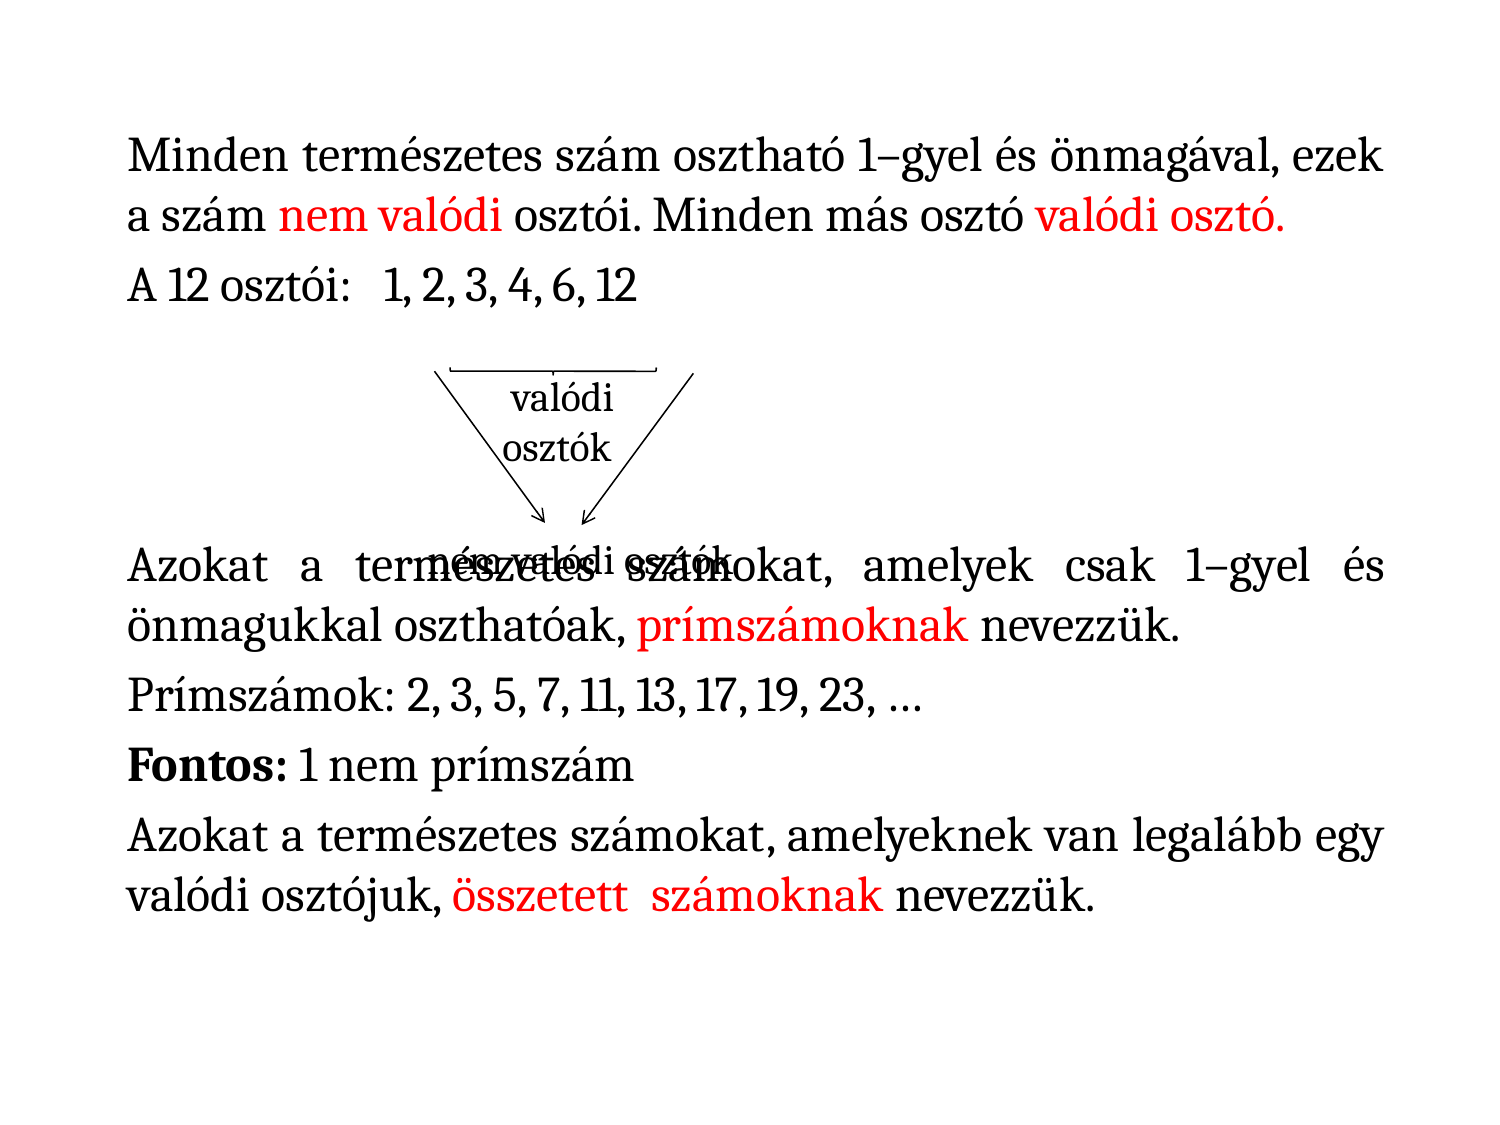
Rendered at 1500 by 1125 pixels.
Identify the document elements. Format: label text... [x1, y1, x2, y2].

text_box [638, 367, 658, 371]
text_box nem valódi osztók [412, 525, 800, 590]
text_box valódi osztók [487, 362, 638, 478]
list Minden természetes szám osztható 1–gyel és önmagával, ezek a szám nem valódi osztói. Minden más osztó valódi osztó. A 12 osztói: 1, 2, 3, 4, 6, 12 Azokat a természetes számokat, amelyek csak 1–gyel és önmagukkal oszthatóak, prímszámoknak nevezzük. Prímszámok: 2, 3, 5, 7, 11, 13, 17, 19, 23, … Fontos: 1 nem prímszám Azokat a természetes számokat, amelyeknek van legalább egy valódi osztójuk, összetett számoknak nevezzük. [112, 114, 1400, 990]
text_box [581, 373, 694, 526]
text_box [434, 371, 546, 524]
